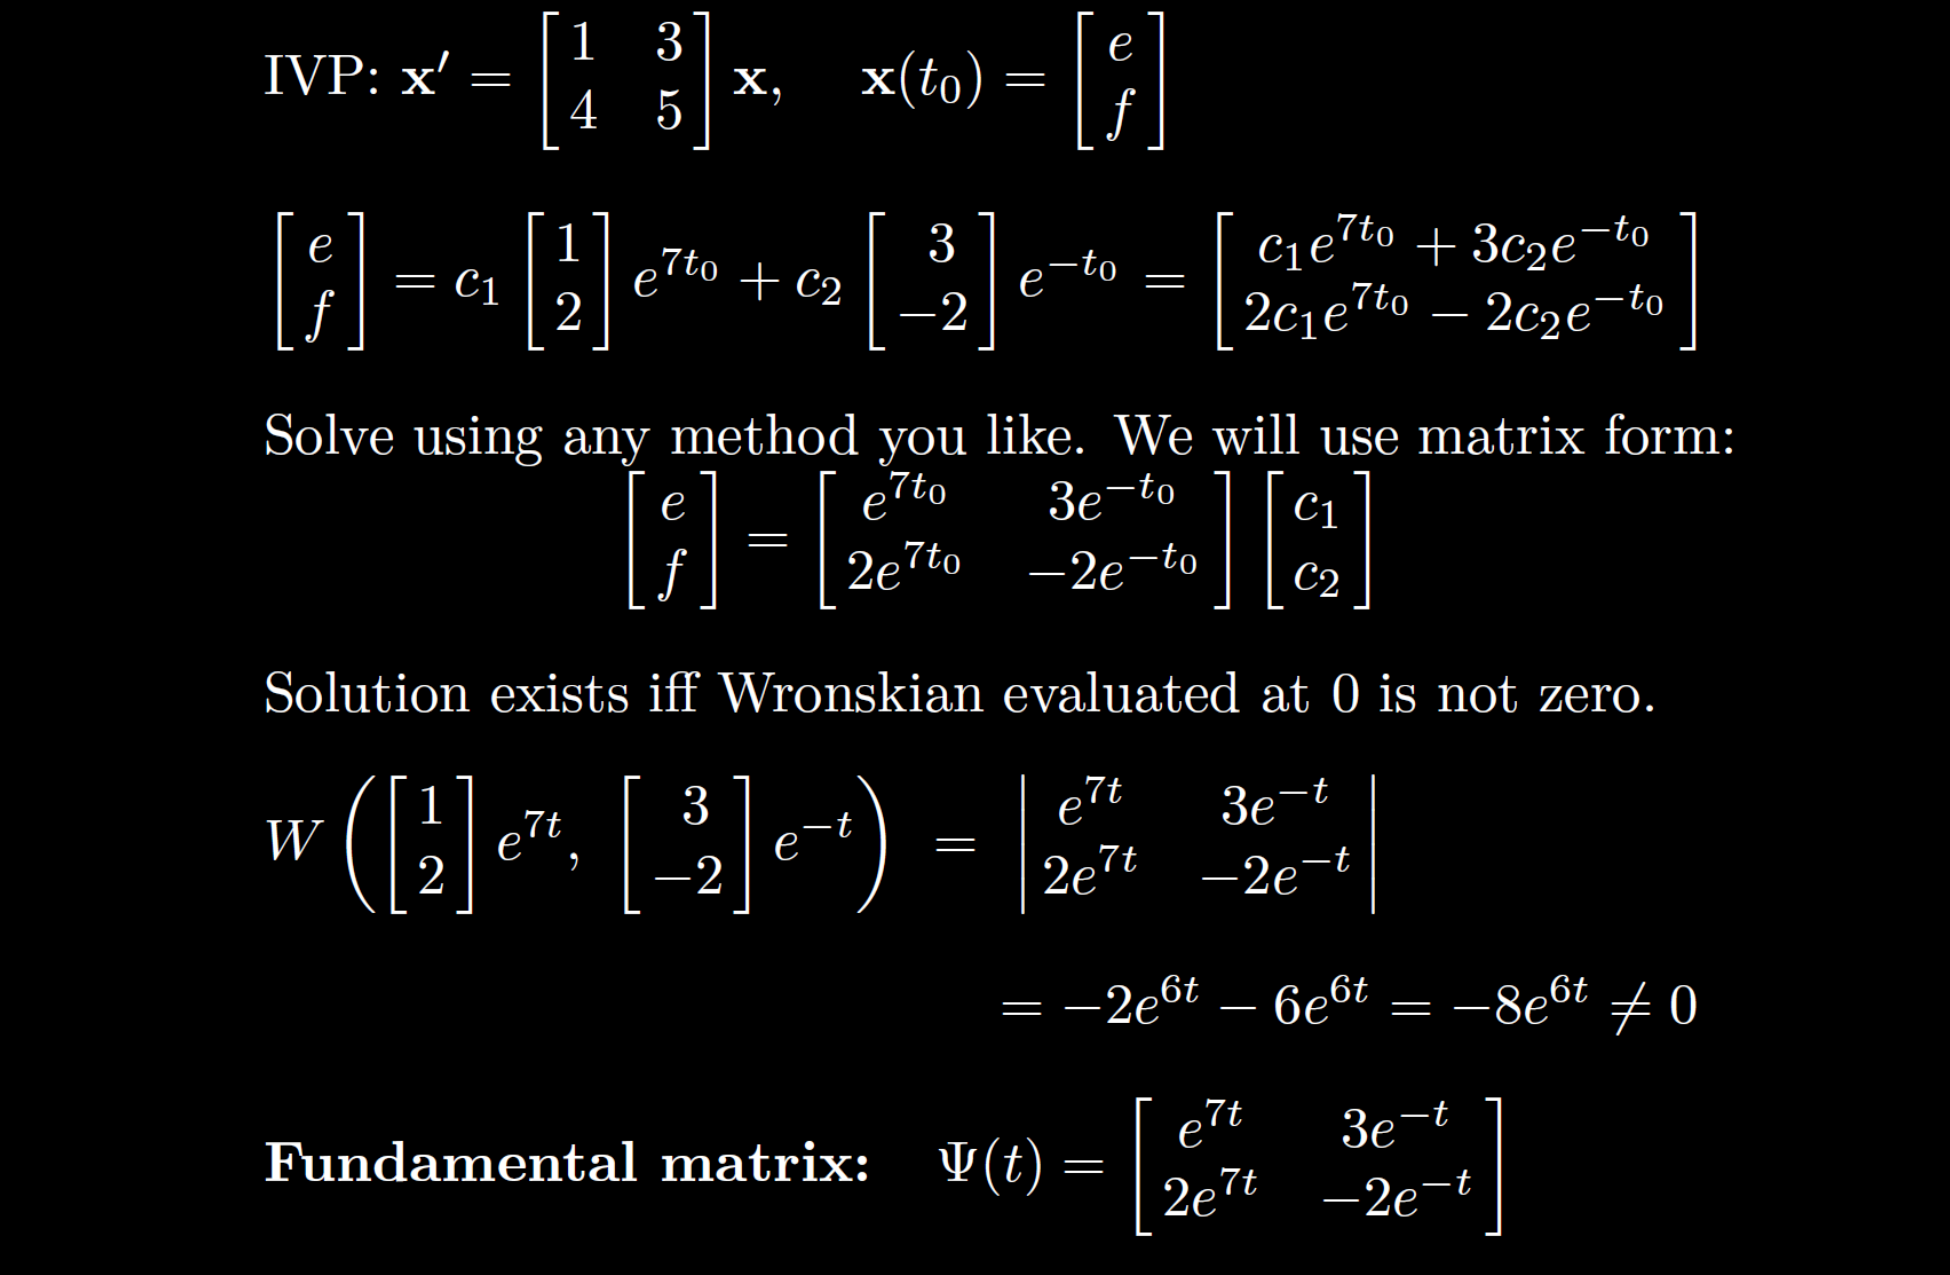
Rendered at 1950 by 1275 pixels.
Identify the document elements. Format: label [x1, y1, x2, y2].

picture [210, 0, 1739, 1275]
